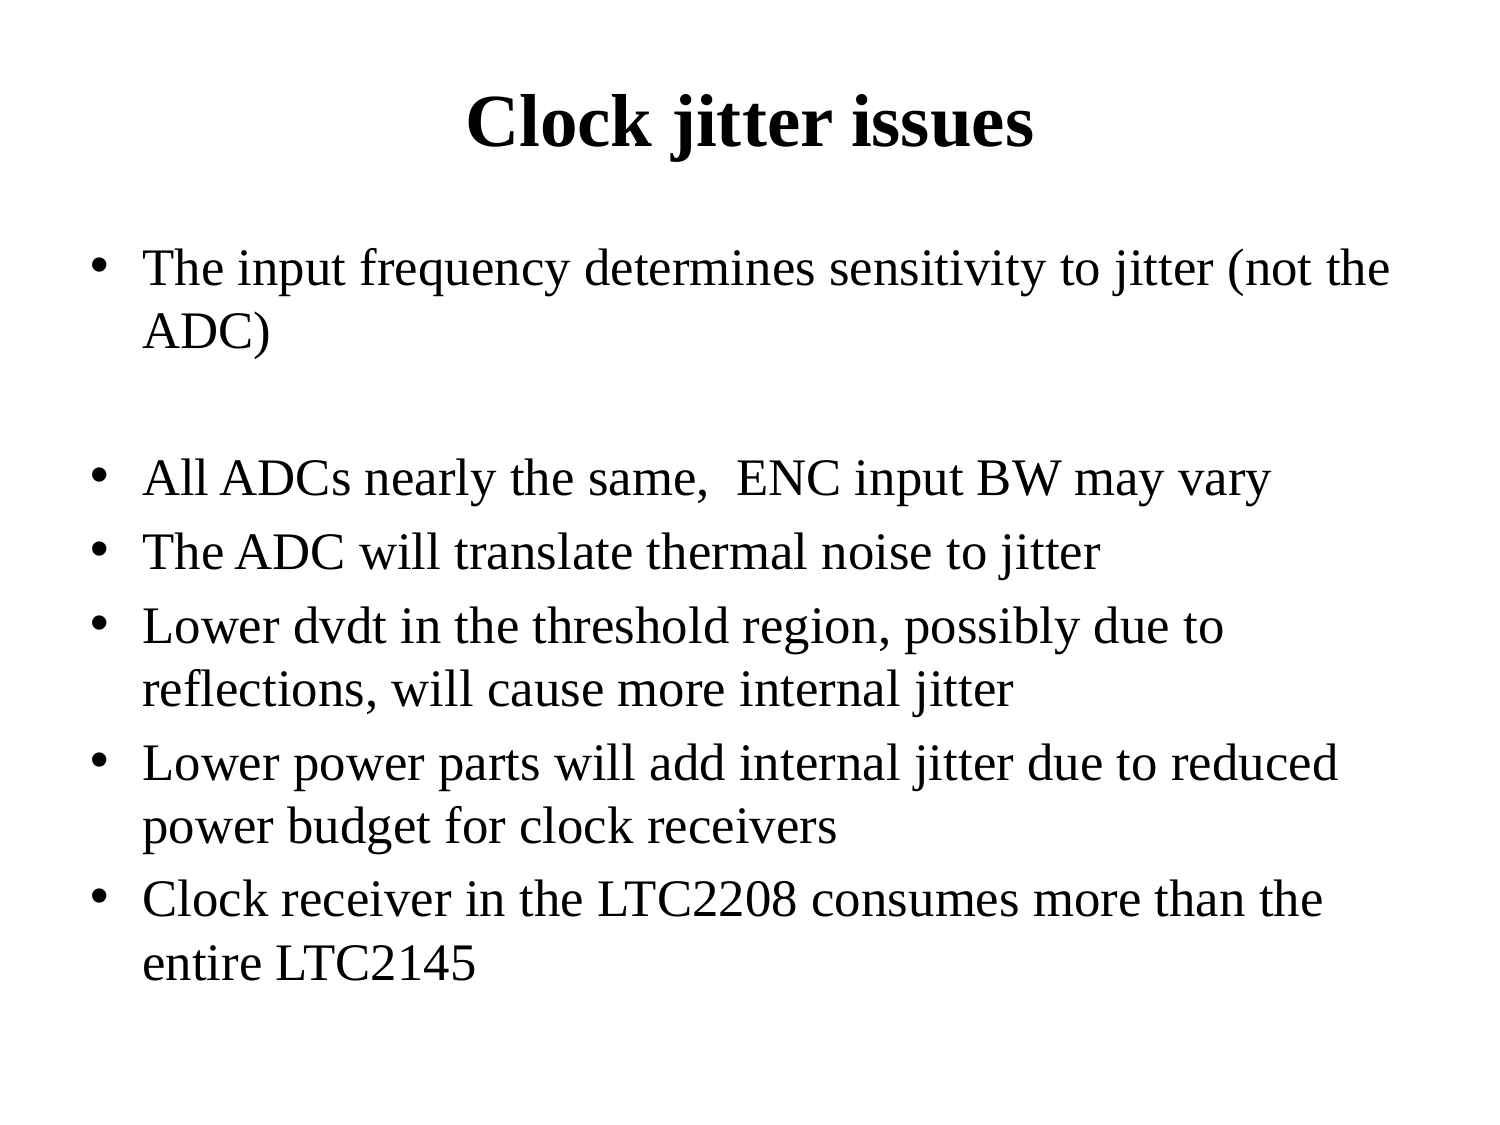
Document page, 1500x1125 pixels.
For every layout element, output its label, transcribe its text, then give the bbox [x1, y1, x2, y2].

title Clock jitter issues [75, 45, 1425, 188]
list The input frequency determines sensitivity to jitter (not the ADC) All ADCs nearly the same, ENC input BW may vary The ADC will translate thermal noise to jitter Lower dvdt in the threshold region, possibly due to reflections, will cause more internal jitter Lower power parts will add internal jitter due to reduced power budget for clock receivers Clock receiver in the LTC2208 consumes more than the entire LTC2145 [75, 224, 1425, 1005]
